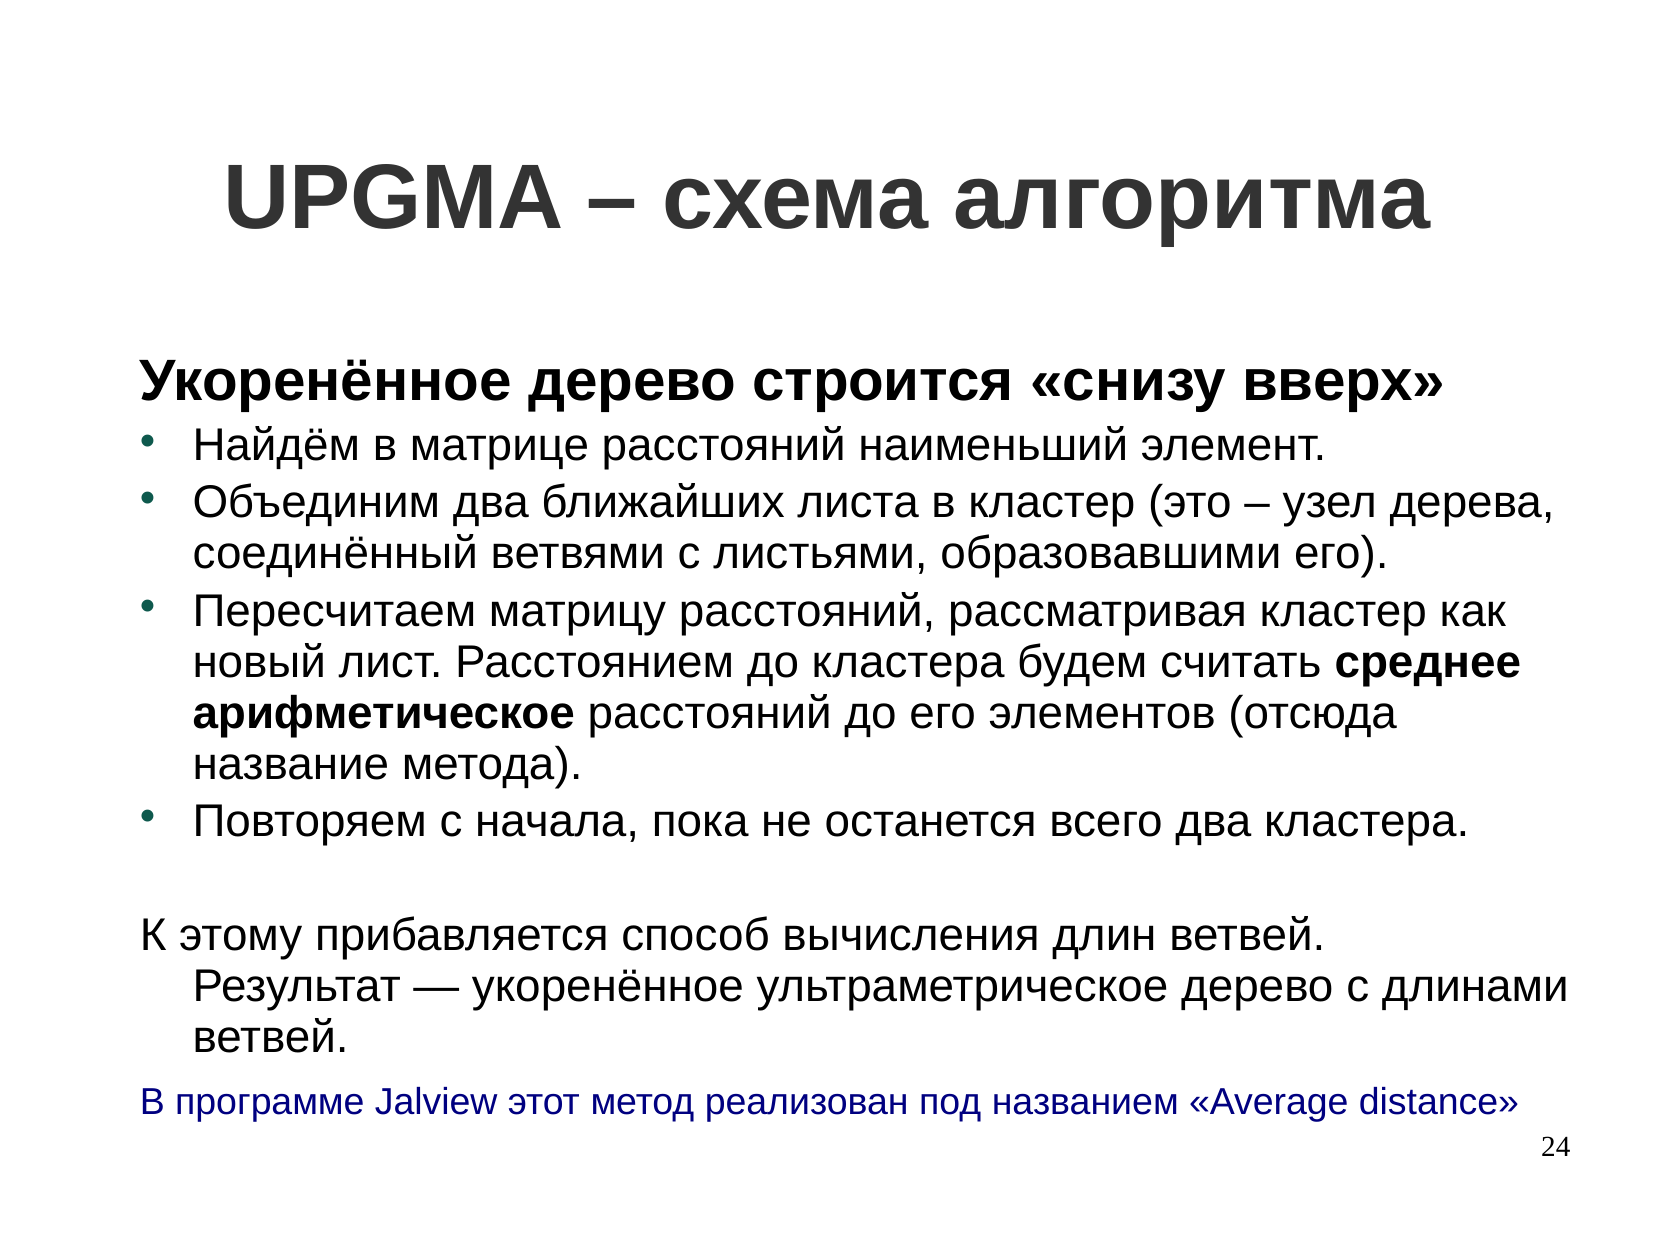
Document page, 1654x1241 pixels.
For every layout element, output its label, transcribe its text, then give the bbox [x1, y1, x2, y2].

slide_number 24 [1185, 1129, 1571, 1216]
text_box Укоренённое дерево строится «снизу вверх» Найдём в матрице расстояний наименьший элемент. Объединим два ближайших листа в кластер (это – узел дерева, соединённый ветвями с листьями, образовавшими его). Пересчитаем матрицу расстояний, рассматривая кластер как новый лист. Расстоянием до кластера будем считать среднее арифметическое расстояний до его элементов (отсюда название метода). Повторяем с начала, пока не останется всего два кластера. К этому прибавляется способ вычисления длин ветвей. Результат — укоренённое ультраметрическое дерево с длинами ветвей. В программе Jalview этот метод реализован под названием «Average distance» [121, 344, 1575, 1112]
text_box UPGMA – схема алгоритма [121, 98, 1534, 291]
